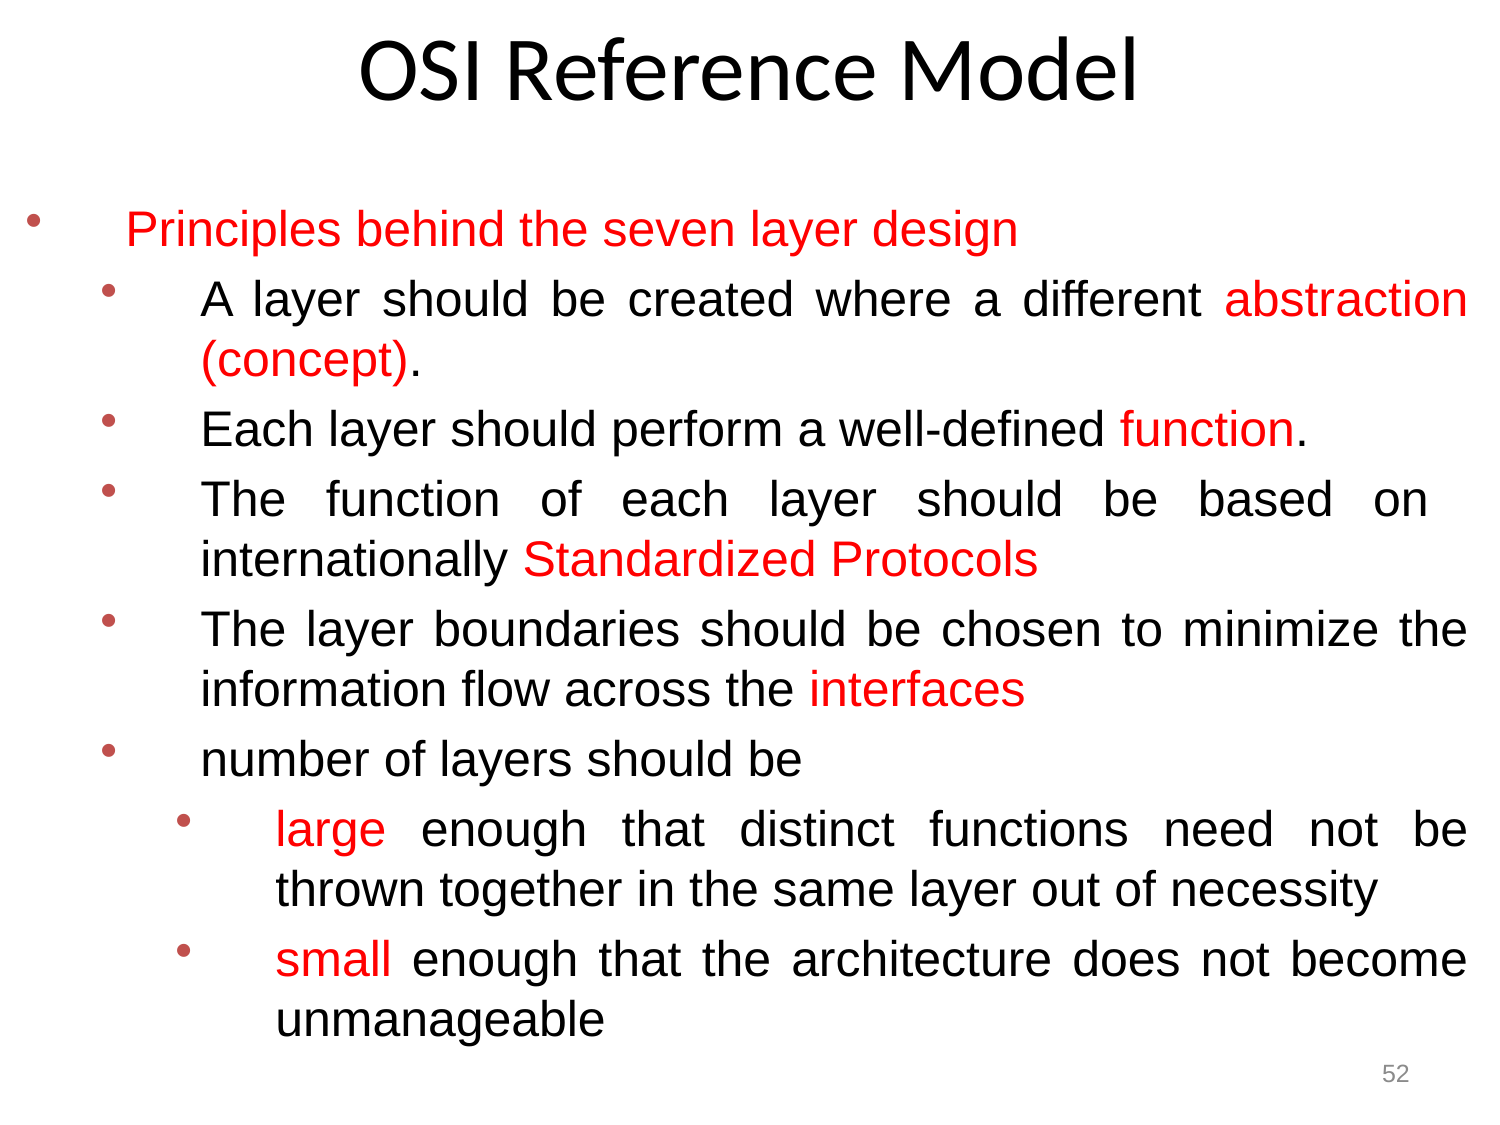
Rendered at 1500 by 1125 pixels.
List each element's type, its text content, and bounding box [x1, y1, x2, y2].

text_box Principles behind the seven layer design A layer should be created where a different abstraction (concept). Each layer should perform a well-defined function. The function of each layer should be based on internationally Standardized Protocols The layer boundaries should be chosen to minimize the information flow across the interfaces number of layers should be large enough that distinct functions need not be thrown together in the same layer out of necessity small enough that the architecture does not become unmanageable [10, 189, 1484, 1089]
title OSI Reference Model [0, 0, 1500, 128]
text_box [12, 142, 1486, 1115]
